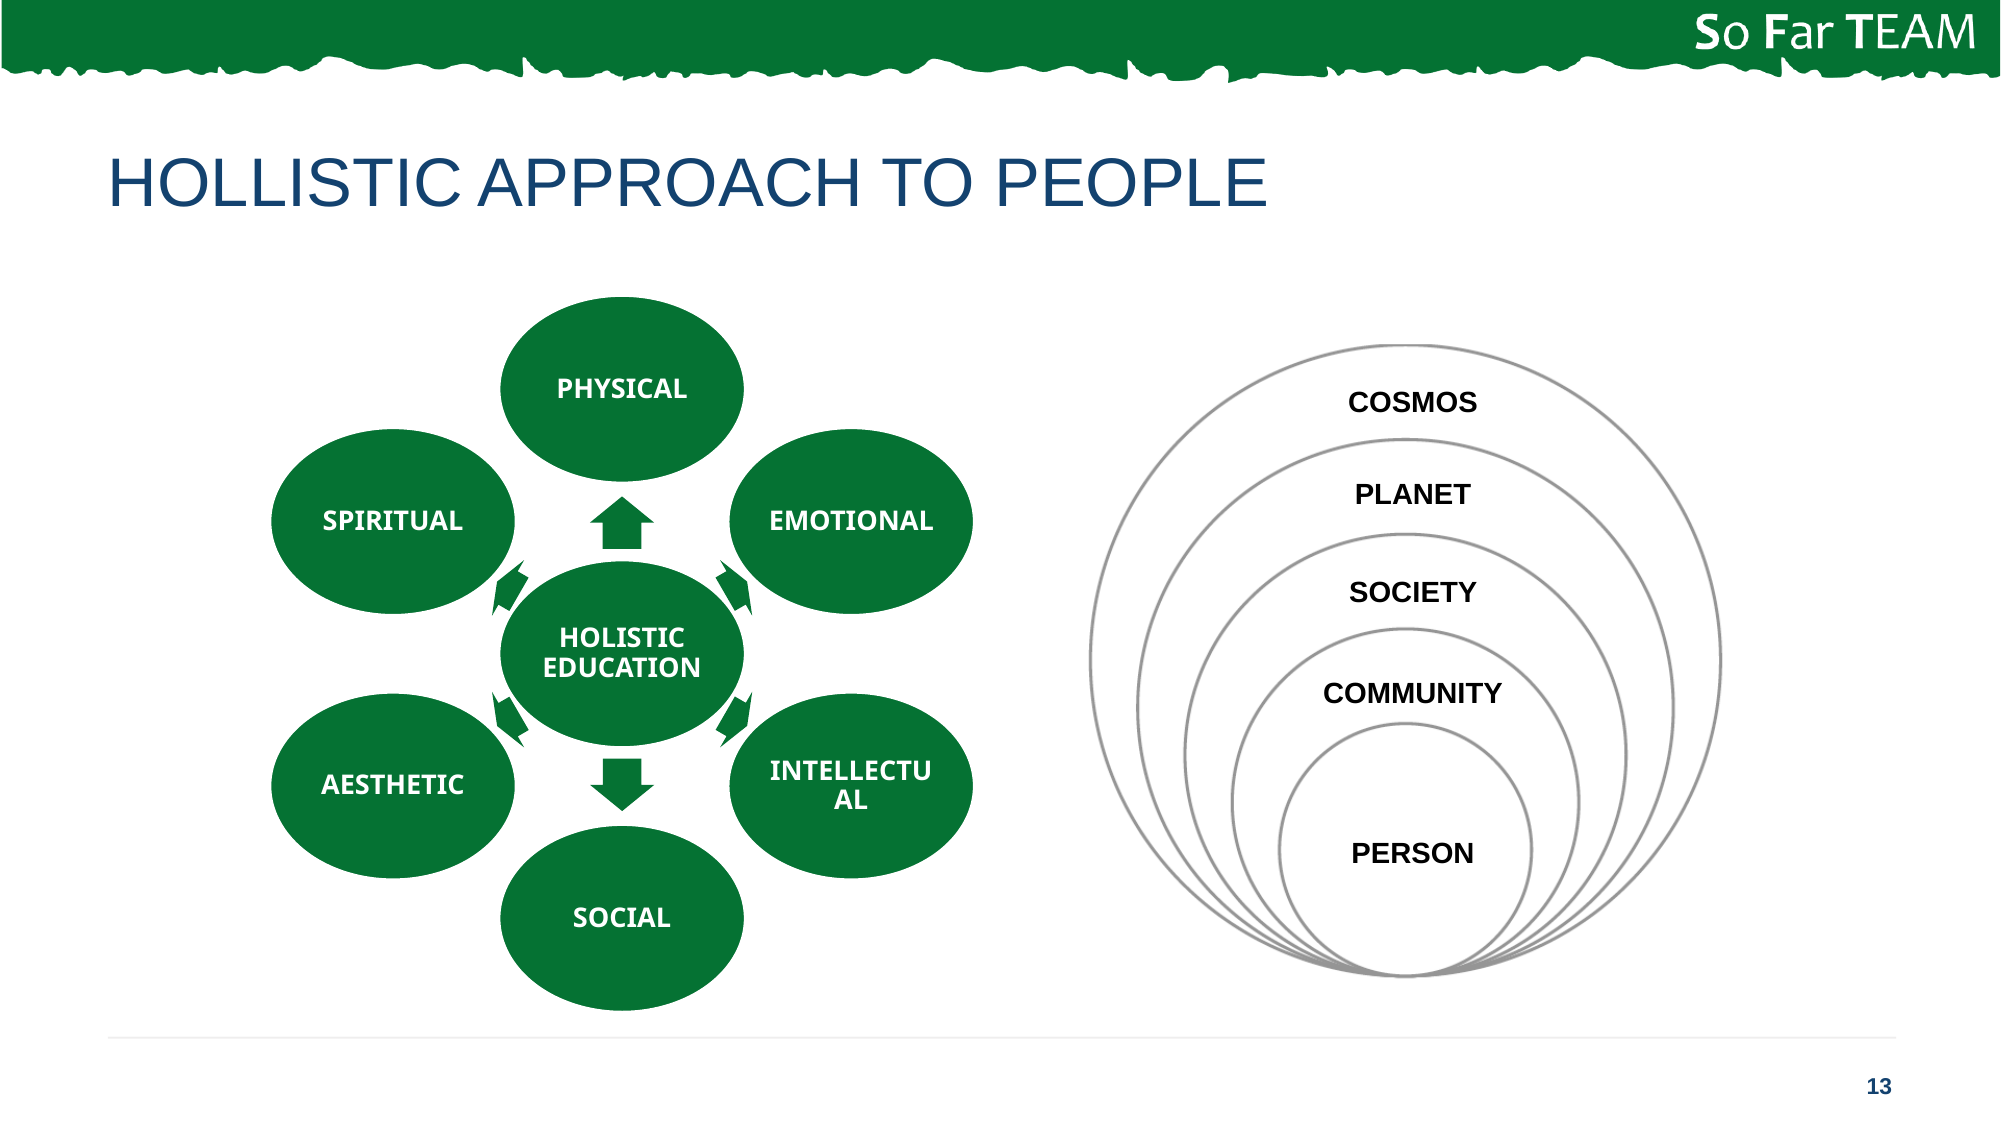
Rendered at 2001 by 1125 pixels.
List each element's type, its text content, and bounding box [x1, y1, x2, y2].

picture [1, 0, 2001, 1123]
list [216, 294, 1028, 1014]
title HOLLISTIC APPROACH TO PEOPLE [1, 111, 1725, 244]
slide_number 13 [1548, 1033, 1999, 1123]
